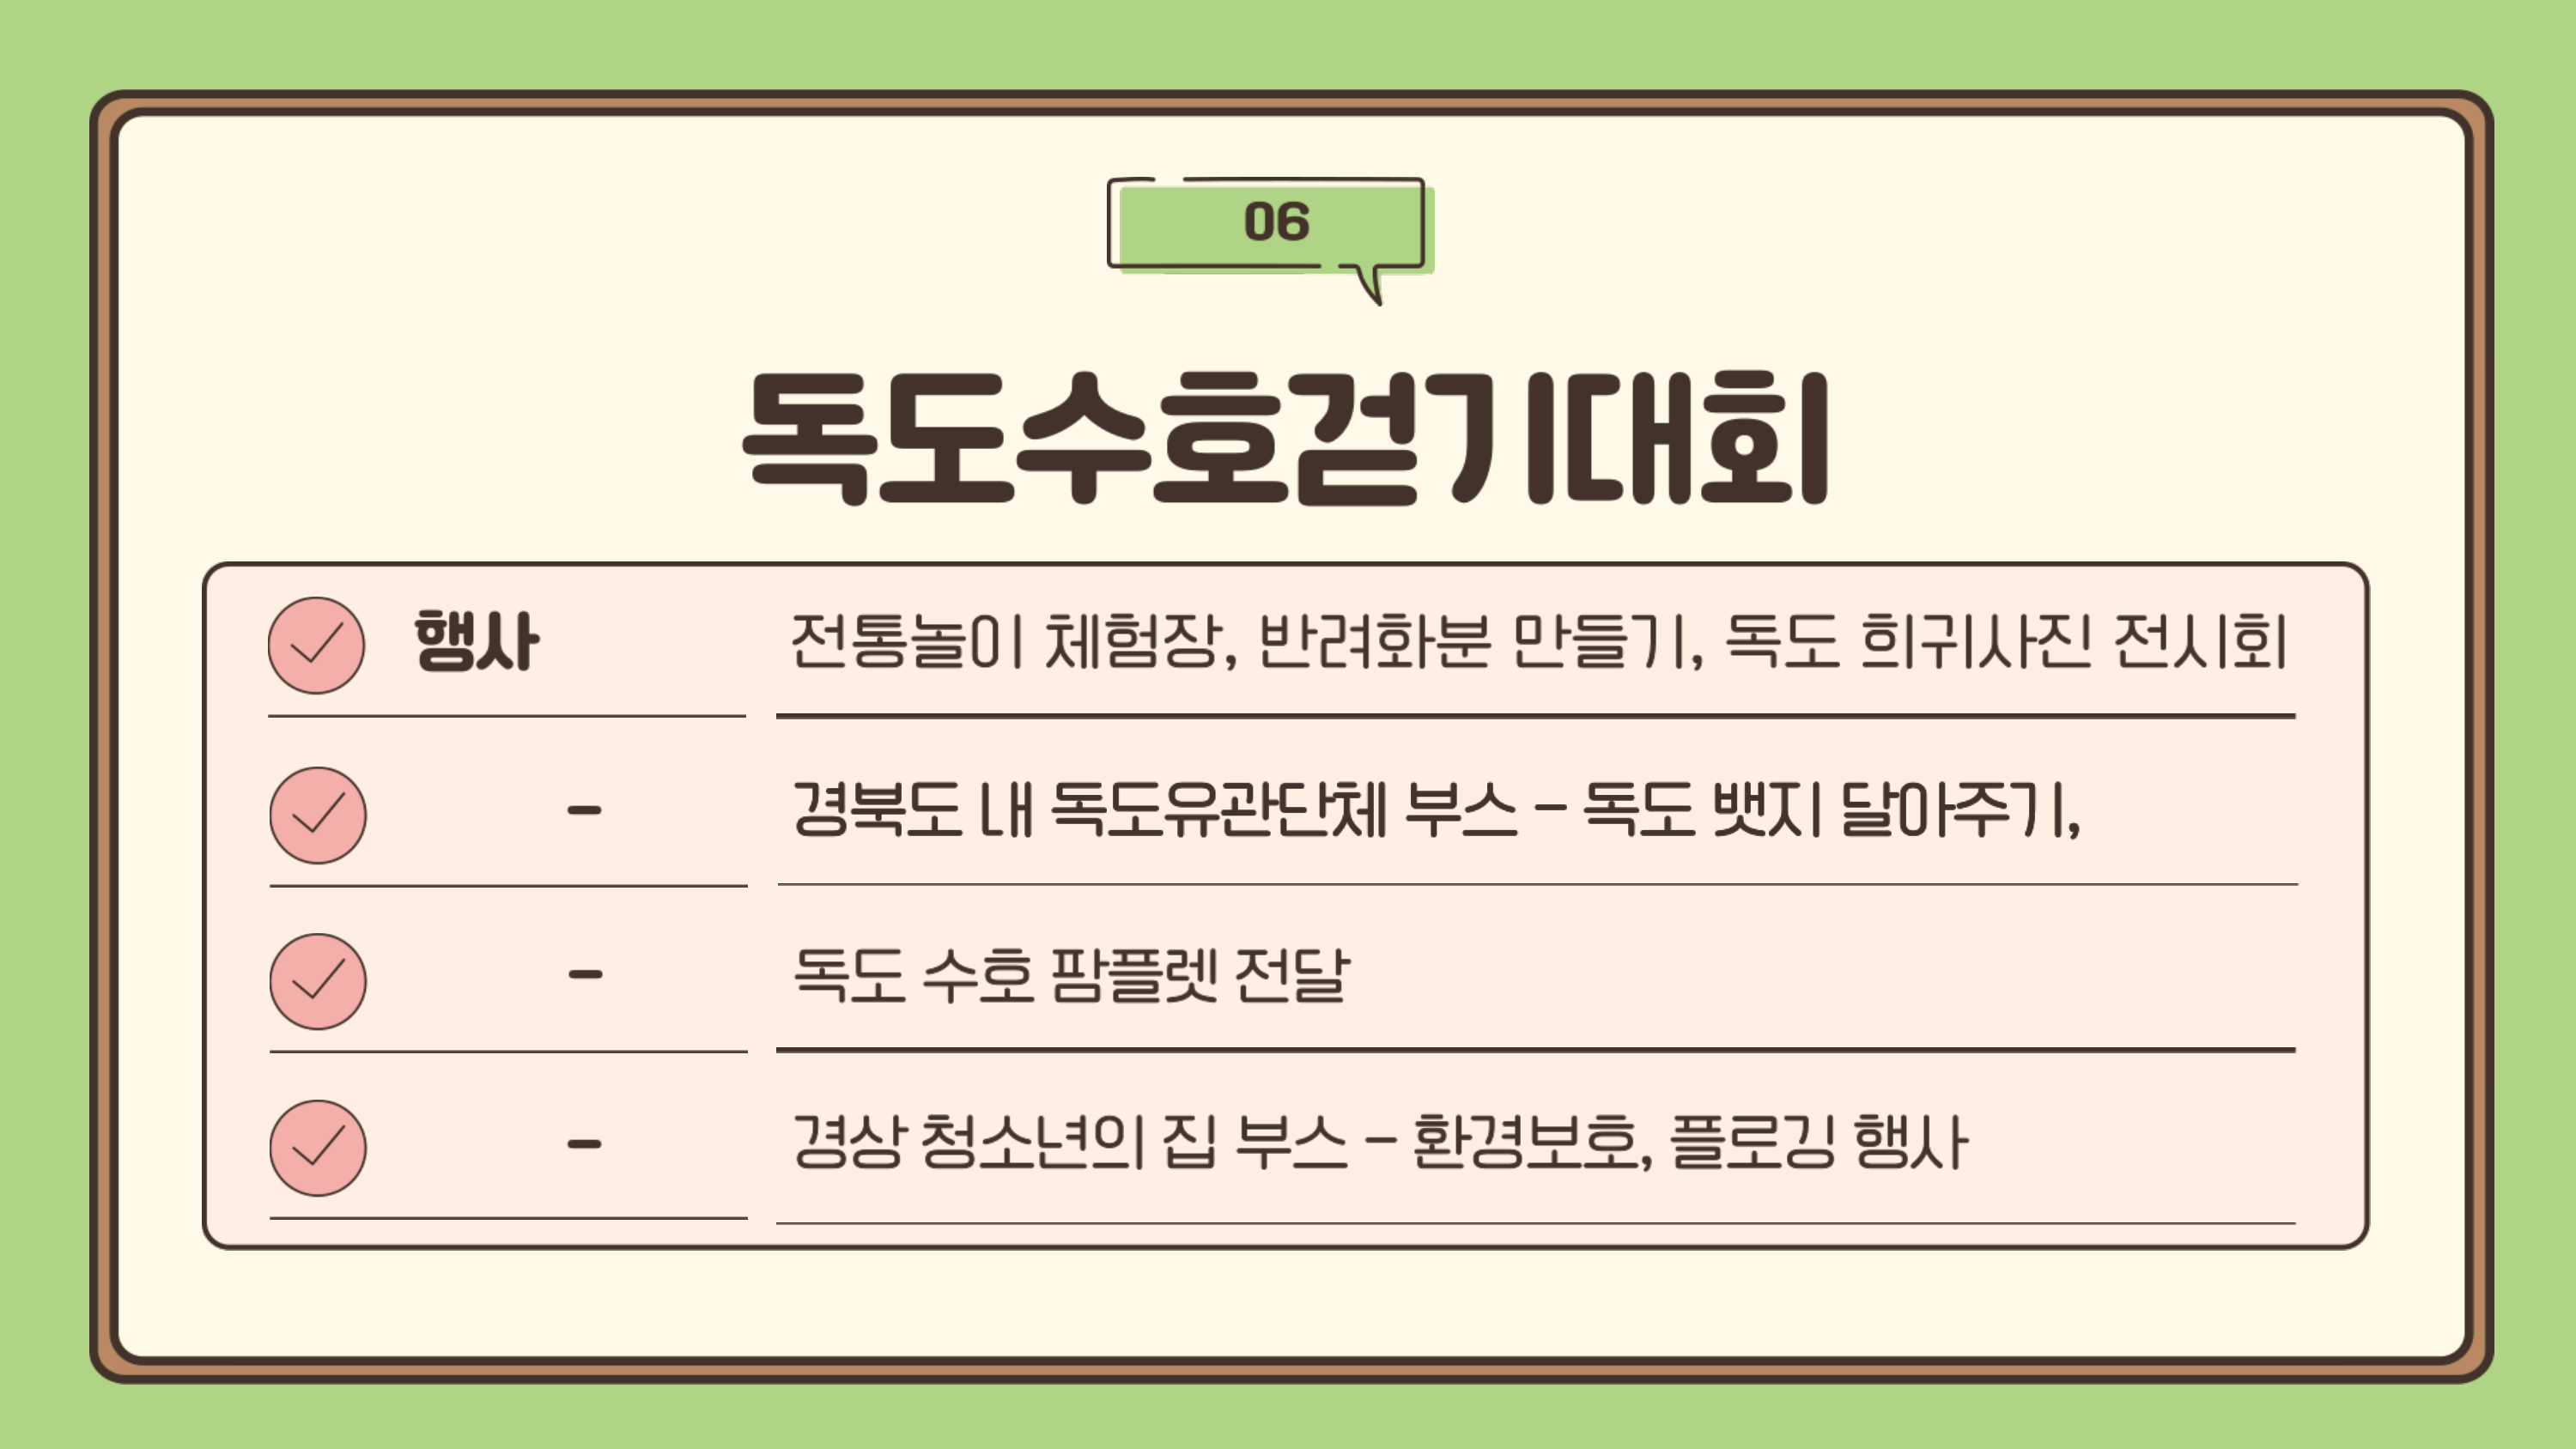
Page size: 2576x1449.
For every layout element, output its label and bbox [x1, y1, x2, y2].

picture [0, 88, 2494, 1385]
